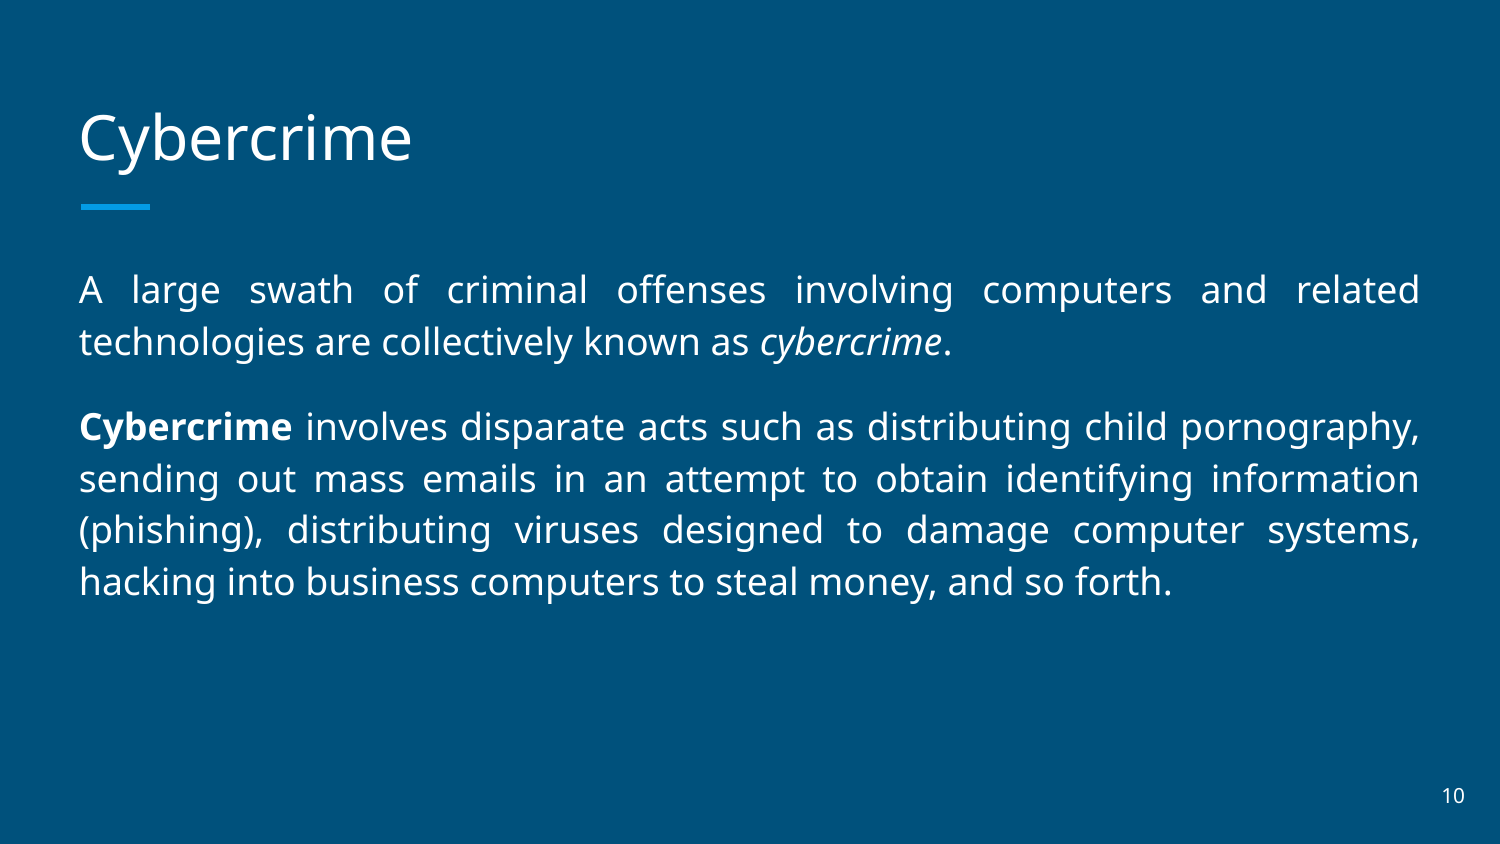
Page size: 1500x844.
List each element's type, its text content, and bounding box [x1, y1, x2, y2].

slide_number ‹#› [1389, 764, 1480, 830]
list A large swath of criminal offenses involving computers and related technologies are collectively known as cybercrime. Cybercrime involves disparate acts such as distributing child pornography, sending out mass emails in an attempt to obtain identifying information (phishing), distributing viruses designed to damage computer systems, hacking into business computers to steal money, and so forth. [63, 244, 1437, 750]
title Cybercrime [63, 75, 1437, 188]
